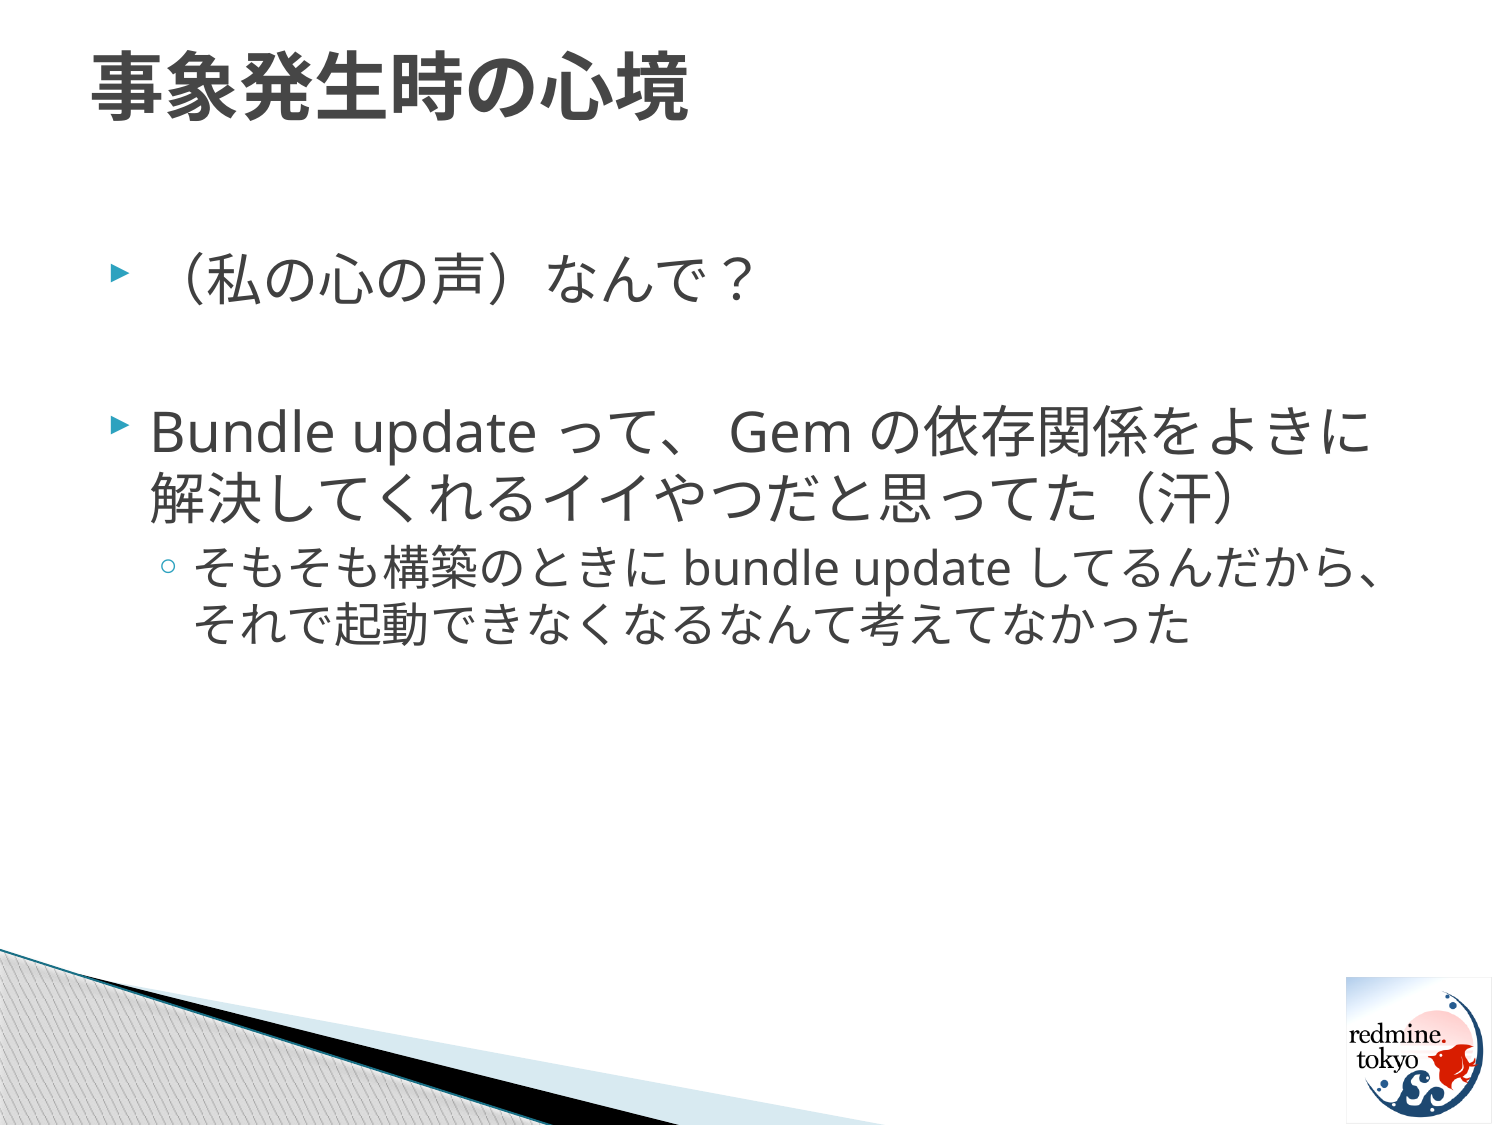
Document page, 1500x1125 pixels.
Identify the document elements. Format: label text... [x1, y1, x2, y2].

picture [1344, 975, 1493, 1125]
title 事象発生時の心境 [75, 30, 1425, 138]
list （私の心の声）なんで？ Bundle updateって、Gemの依存関係をよきに解決してくれるイイやつだと思ってた（汗） そもそも構築のときにbundle updateしてるんだから、それで起動できなくなるなんて考えてなかった [75, 160, 1425, 962]
